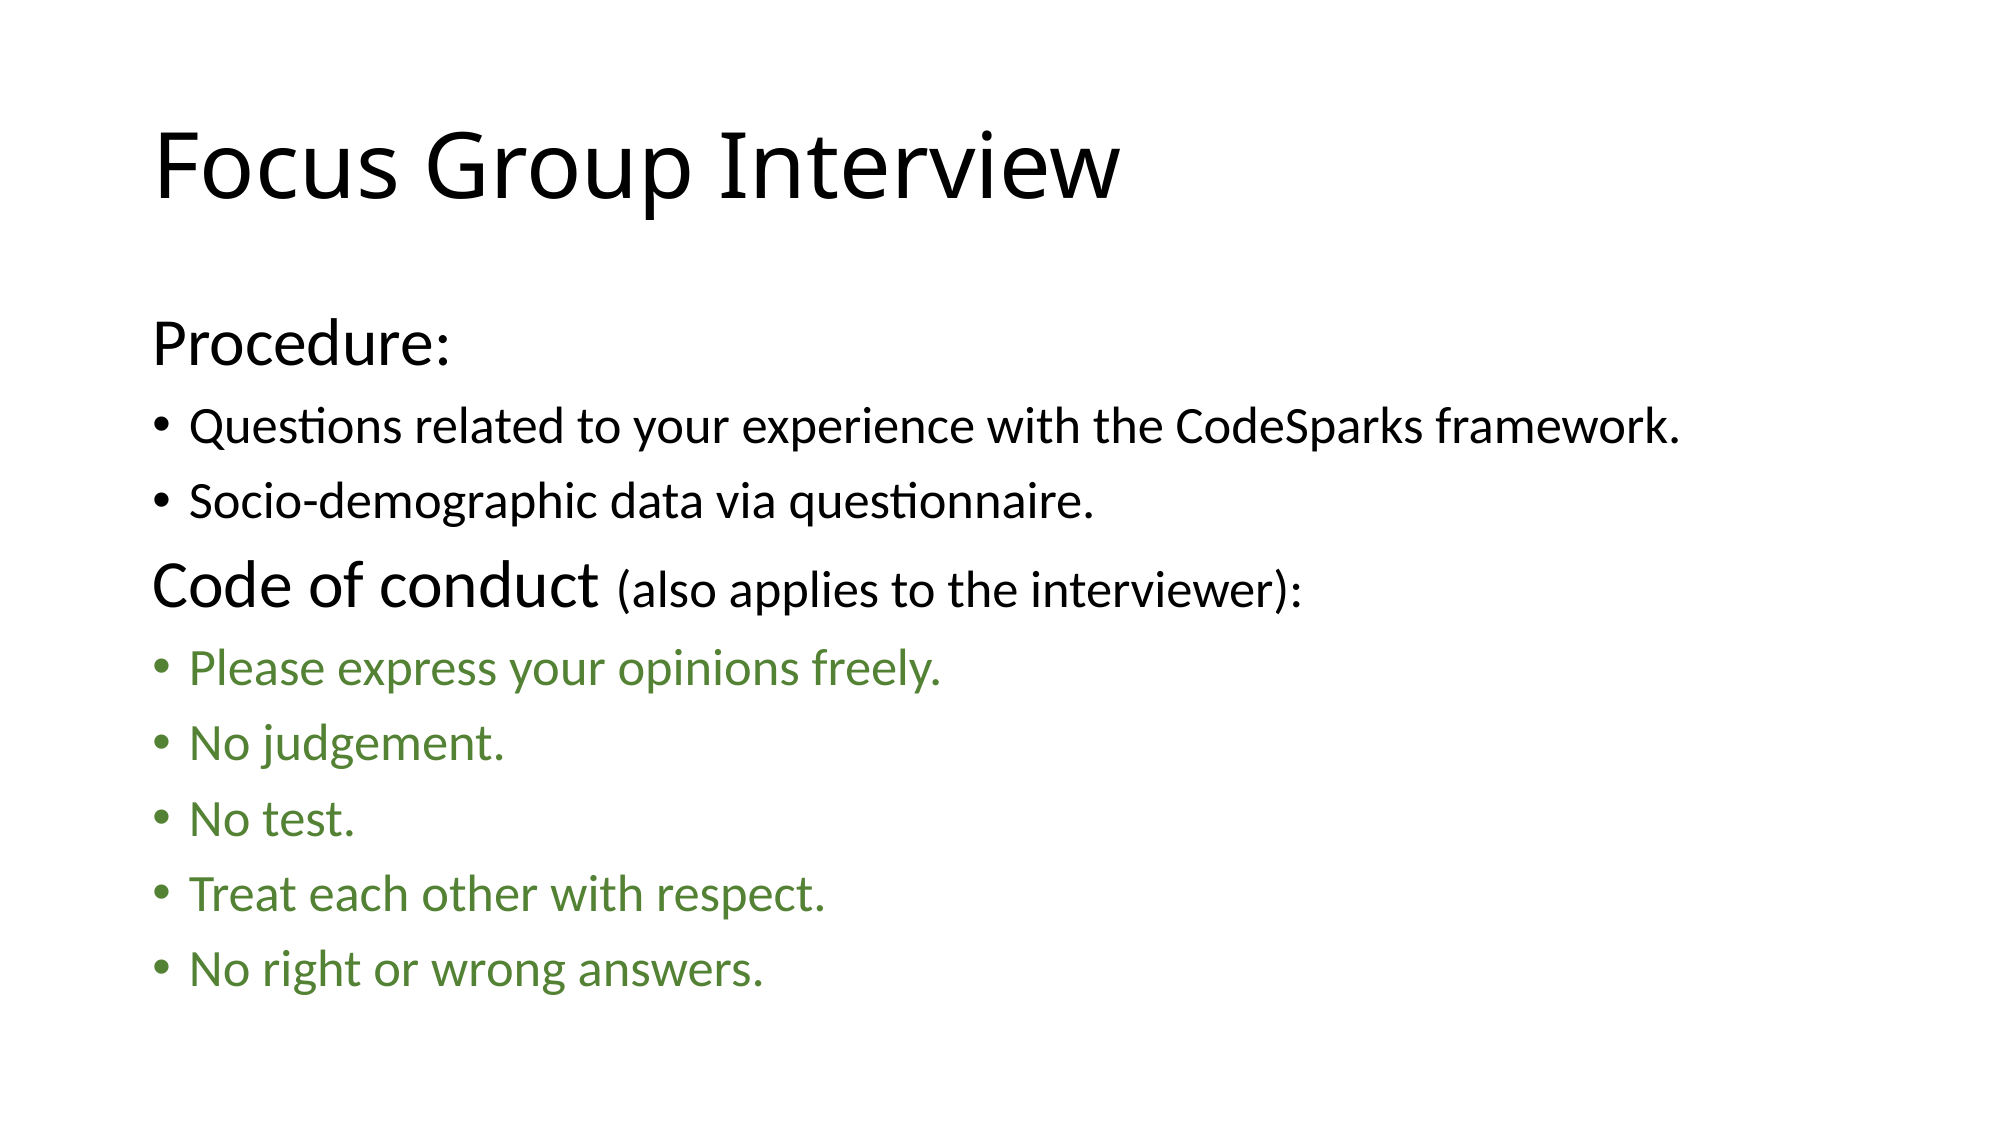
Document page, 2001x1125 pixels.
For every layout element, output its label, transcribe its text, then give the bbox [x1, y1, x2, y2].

title Focus Group Interview [137, 59, 1863, 278]
list Procedure: Questions related to your experience with the CodeSparks framework. Socio-demographic data via questionnaire. Code of conduct (also applies to the interviewer): Please express your opinions freely. No judgement. No test. Treat each other with respect. No right or wrong answers. [137, 299, 1863, 1014]
